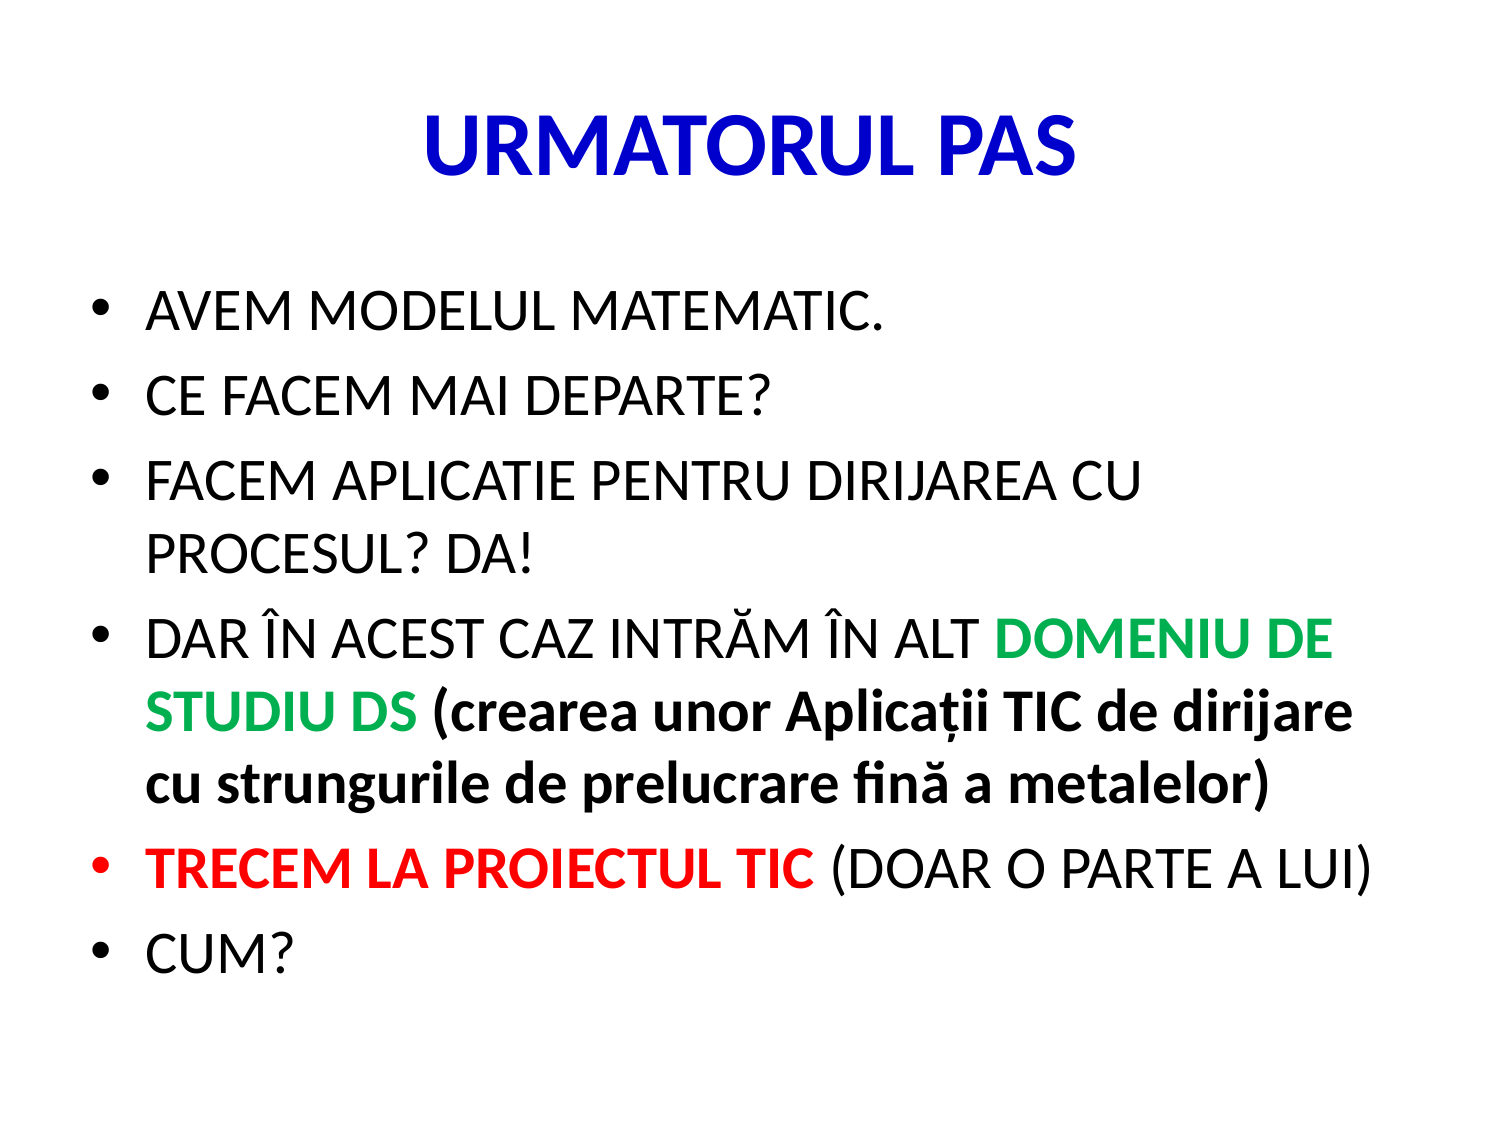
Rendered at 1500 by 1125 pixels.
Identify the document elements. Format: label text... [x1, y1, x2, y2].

title URMATORUL PAS [75, 45, 1425, 233]
list AVEM MODELUL MATEMATIC. CE FACEM MAI DEPARTE? FACEM APLICATIE PENTRU DIRIJAREA CU PROCESUL? DA! DAR ÎN ACEST CAZ INTRĂM ÎN ALT DOMENIU DE STUDIU DS (crearea unor Aplicații TIC de dirijare cu strungurile de prelucrare fină a metalelor) TRECEM LA PROIECTUL TIC (DOAR O PARTE A LUI) CUM? [75, 262, 1425, 1005]
